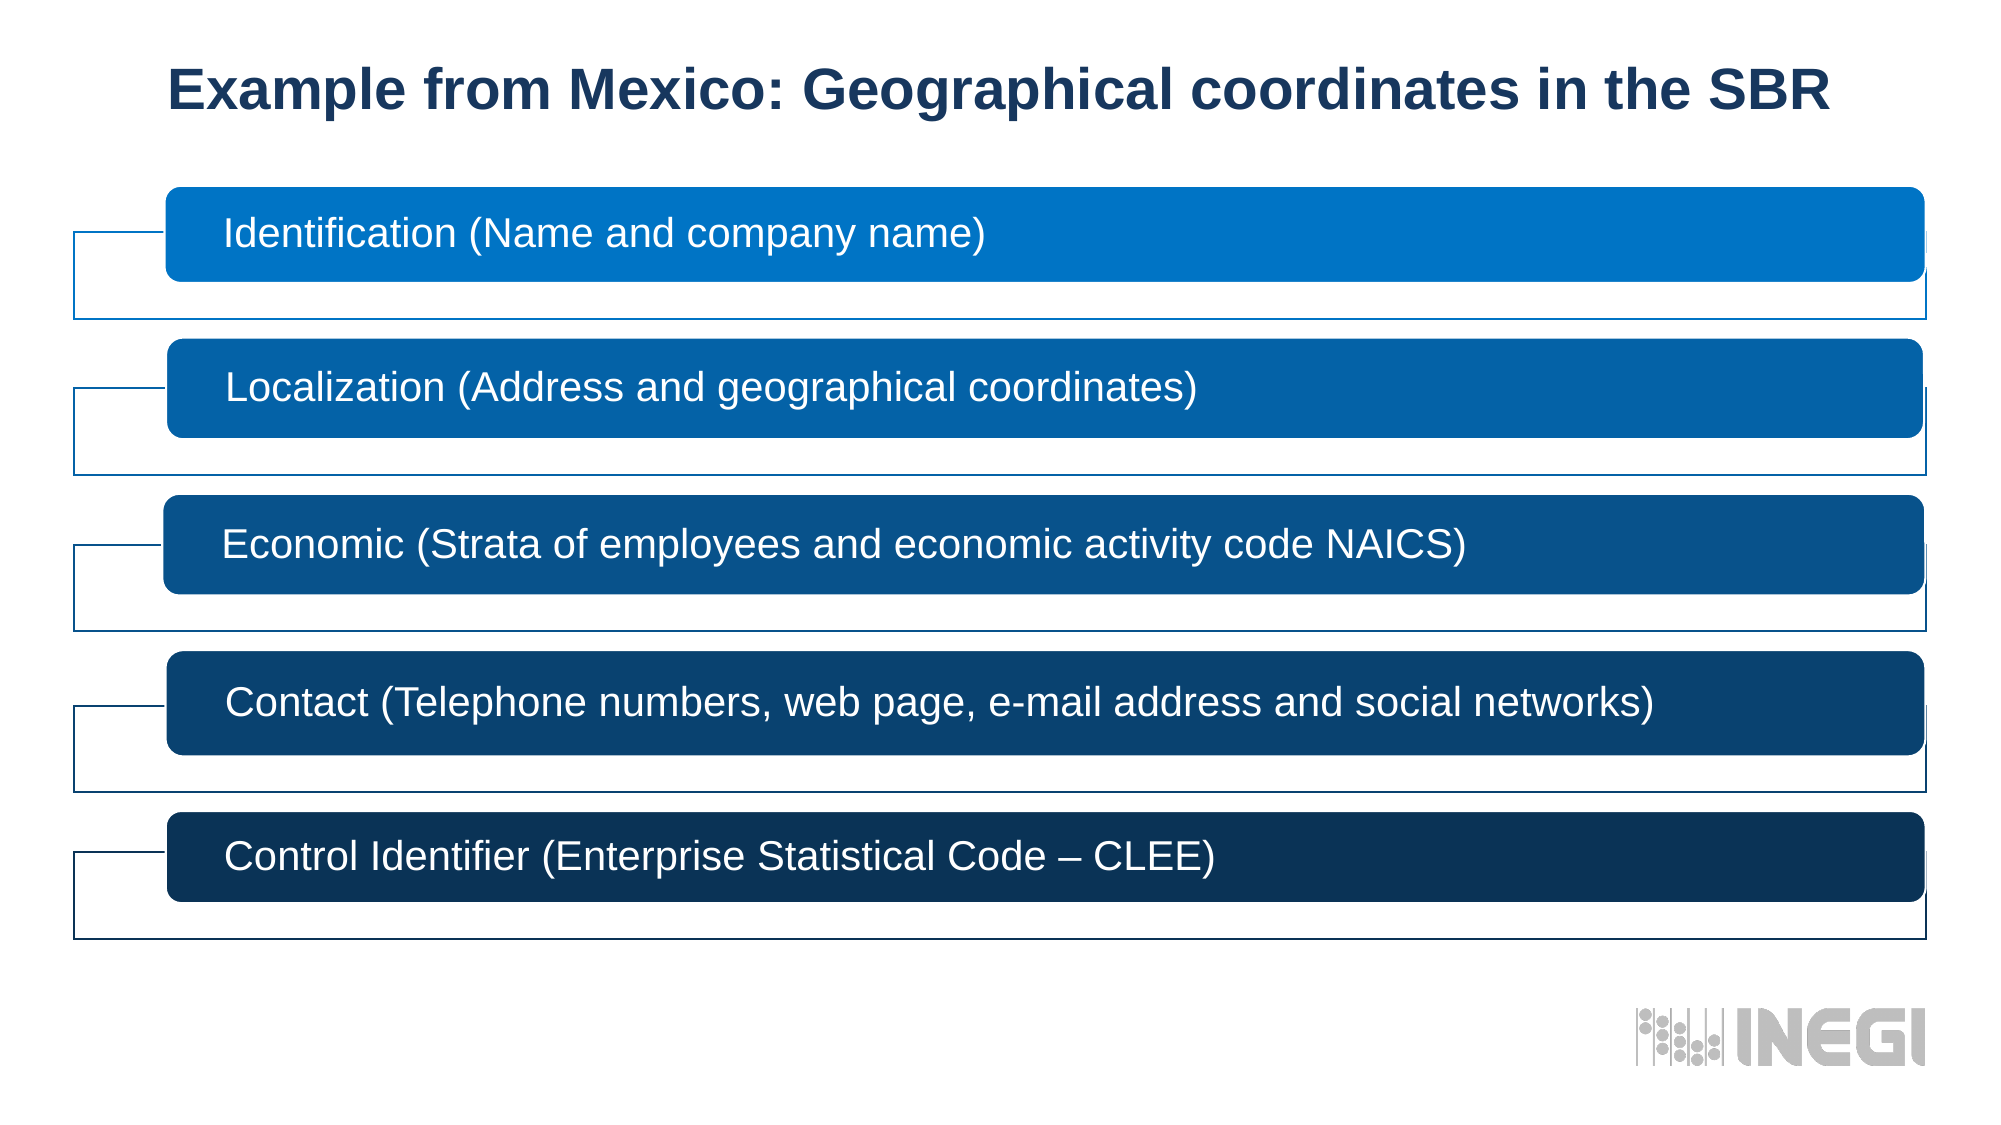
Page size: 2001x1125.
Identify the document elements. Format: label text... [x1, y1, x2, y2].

text_box Example from Mexico: Geographical coordinates in the SBR [0, 43, 2000, 129]
picture [1636, 1008, 1925, 1066]
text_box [74, 175, 1926, 950]
